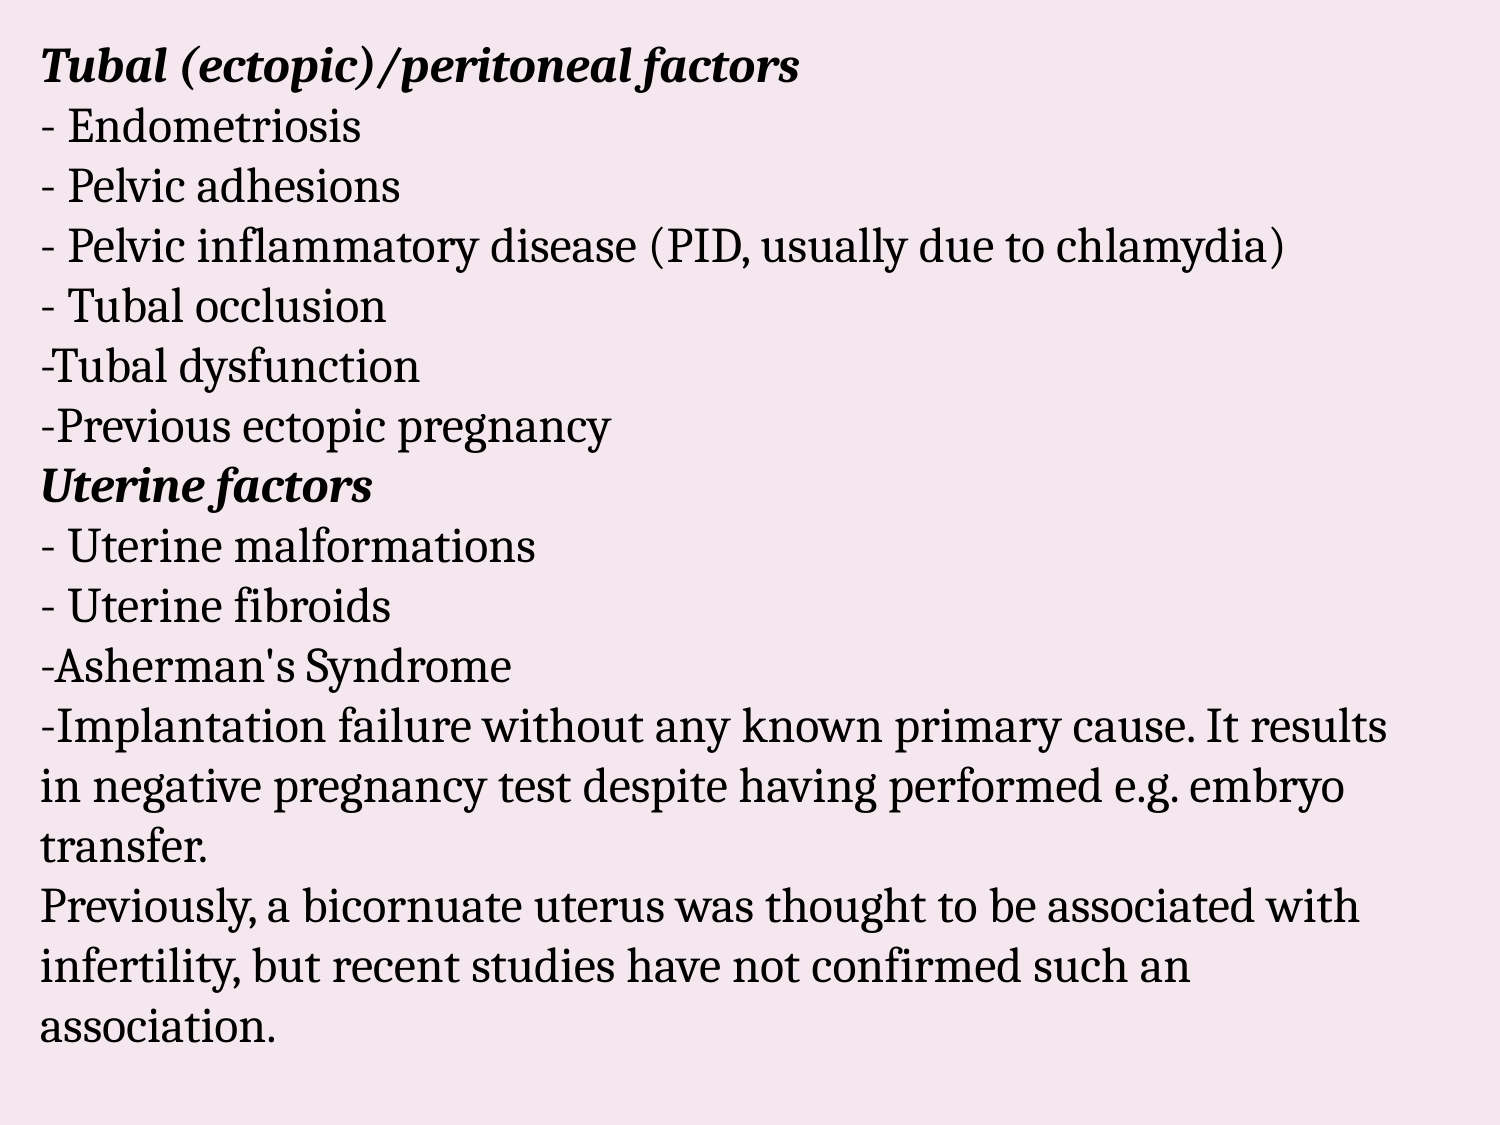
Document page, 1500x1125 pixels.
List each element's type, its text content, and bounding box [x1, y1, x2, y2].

text_box Tubal (ectopic)/peritoneal factors - Endometriosis - Pelvic adhesions - Pelvic inflammatory disease (PID, usually due to chlamydia) - Tubal occlusion -Tubal dysfunction -Previous ectopic pregnancy Uterine factors - Uterine malformations - Uterine fibroids -Asherman's Syndrome -Implantation failure without any known primary cause. It results in negative pregnancy test despite having performed e.g. embryo transfer. Previously, a bicornuate uterus was thought to be associated with infertility, but recent studies have not confirmed such an association. [24, 24, 1425, 1060]
